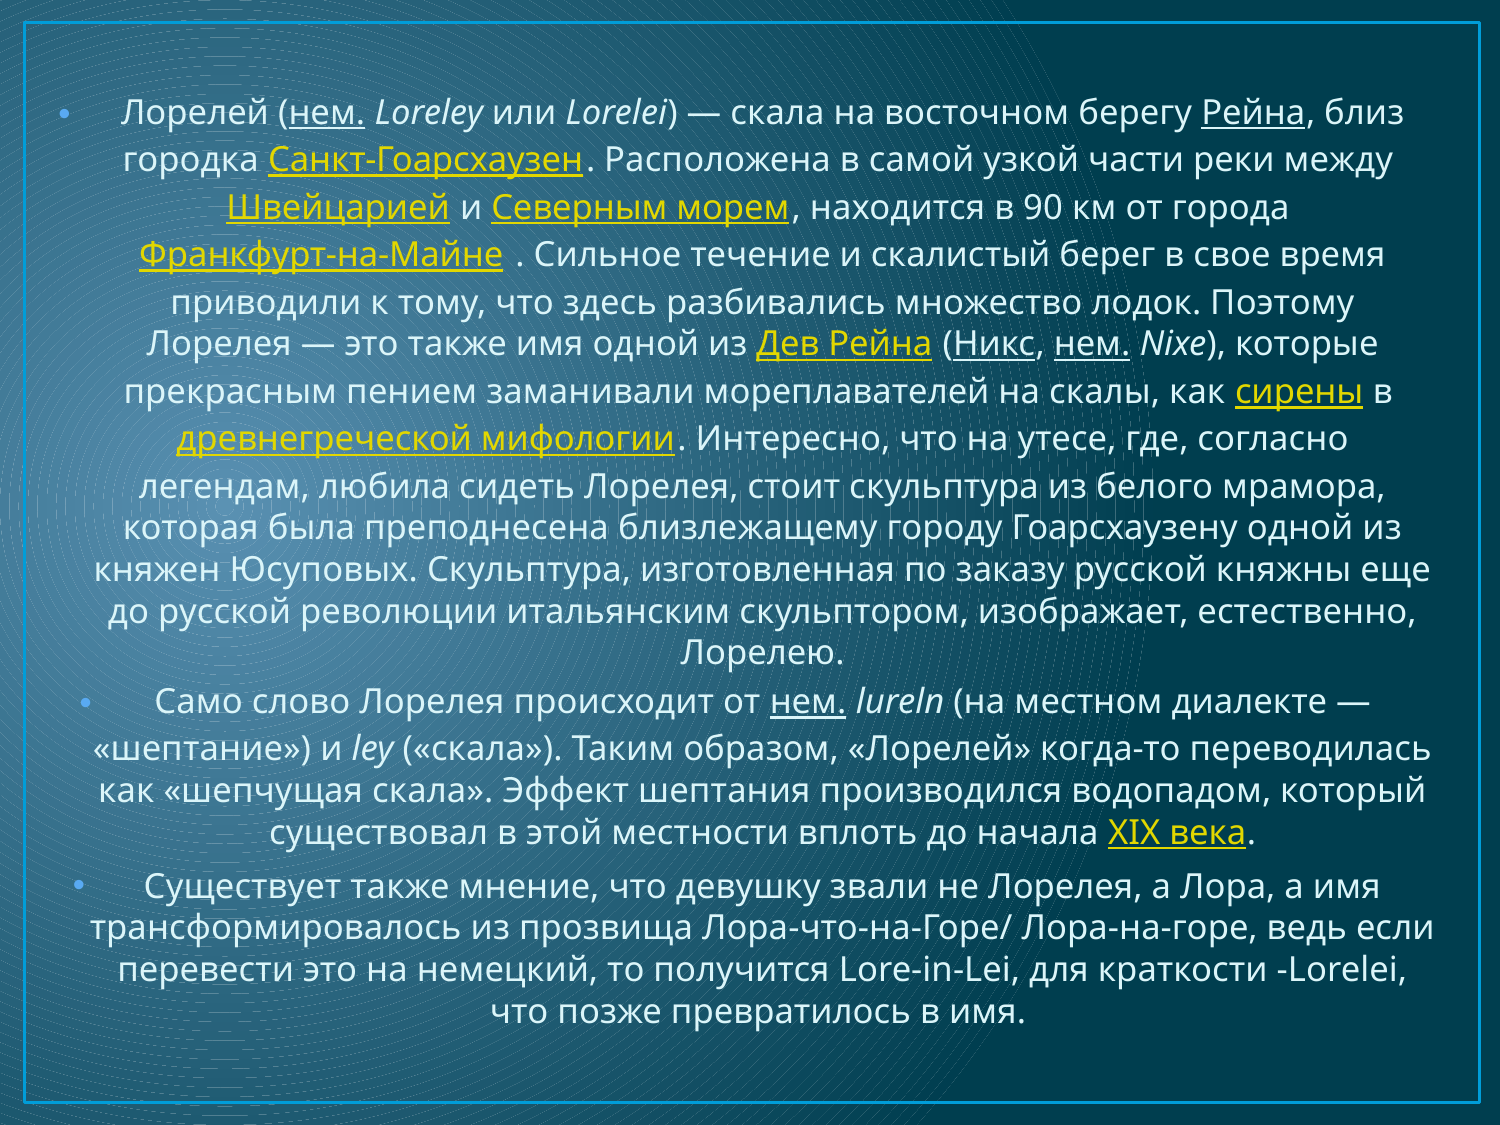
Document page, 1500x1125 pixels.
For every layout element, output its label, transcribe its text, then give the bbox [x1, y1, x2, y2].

list Лорелей (нем. Loreley или Lorelei) — скала на восточном берегу Рейна, близ городка Санкт-Гоарсхаузен. Расположена в самой узкой части реки между Швейцарией и Северным морем, находится в 90 км от города Франкфурт-на-Майне . Сильное течение и скалистый берег в свое время приводили к тому, что здесь разбивались множество лодок. Поэтому Лорелея — это также имя одной из Дев Рейна (Никс, нем. Nixe), которые прекрасным пением заманивали мореплавателей на скалы, как сирены в древнегреческой мифологии. Интересно, что на утесе, где, согласно легендам, любила сидеть Лорелея, стоит скульптура из белого мрамора, которая была преподнесена близлежащему городу Гоарсхаузену одной из княжен Юсуповых. Скульптура, изготовленная по заказу русской княжны еще до русской революции итальянским скульптором, изображает, естественно, Лорелею. Само слово Лорелея происходит от нем. lureln (на местном диалекте — «шептание») и ley («скала»). Таким образом, «Лорелей» когда-то переводилась как «шепчущая скала». Эффект шептания производился водопадом, который существовал в этой местности вплоть до начала XIX века. Существует также мнение, что девушку звали не Лорелея, а Лора, а имя трансформировалось из прозвища Лора-что-на-Горе/ Лора-на-горе, ведь если перевести это на немецкий, то получится Lore-in-Lei, для краткости -Lorelei, что позже превратилось в имя. [35, 82, 1454, 1079]
